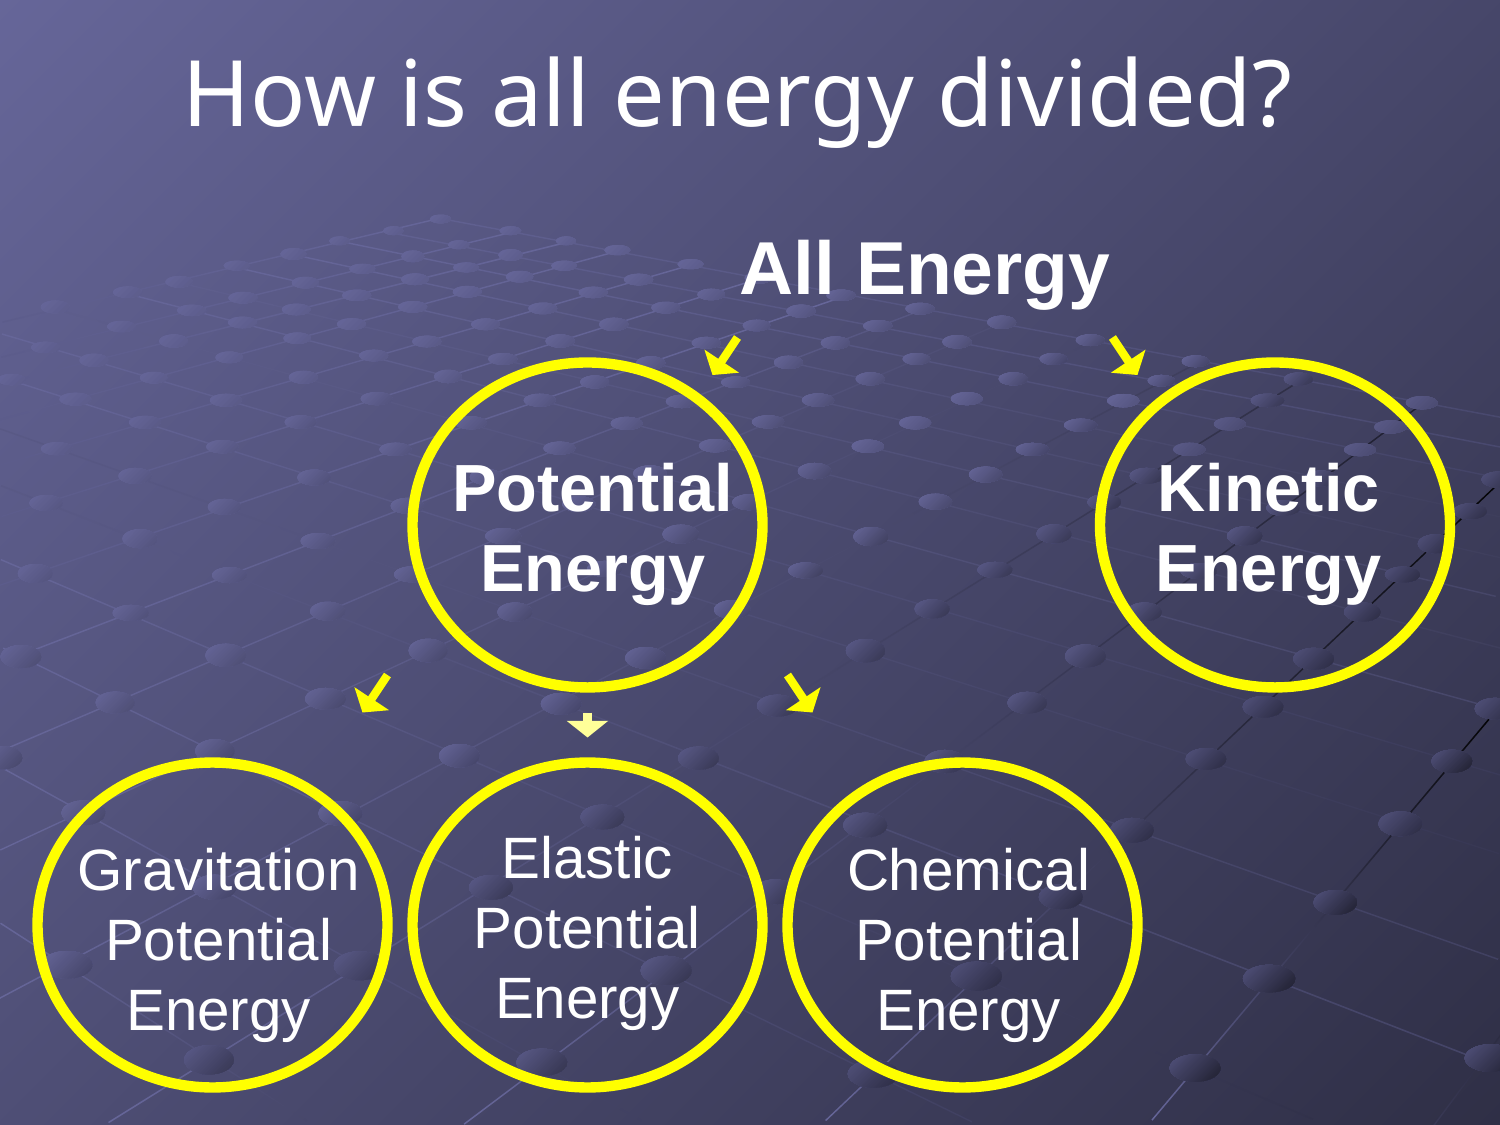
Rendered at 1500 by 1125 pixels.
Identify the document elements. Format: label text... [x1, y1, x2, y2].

title How is all energy divided? [75, 24, 1425, 155]
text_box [1099, 362, 1451, 688]
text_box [712, 337, 1138, 375]
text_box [412, 362, 763, 674]
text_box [362, 674, 813, 738]
text_box All Energy [725, 212, 1127, 318]
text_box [37, 762, 1138, 1088]
